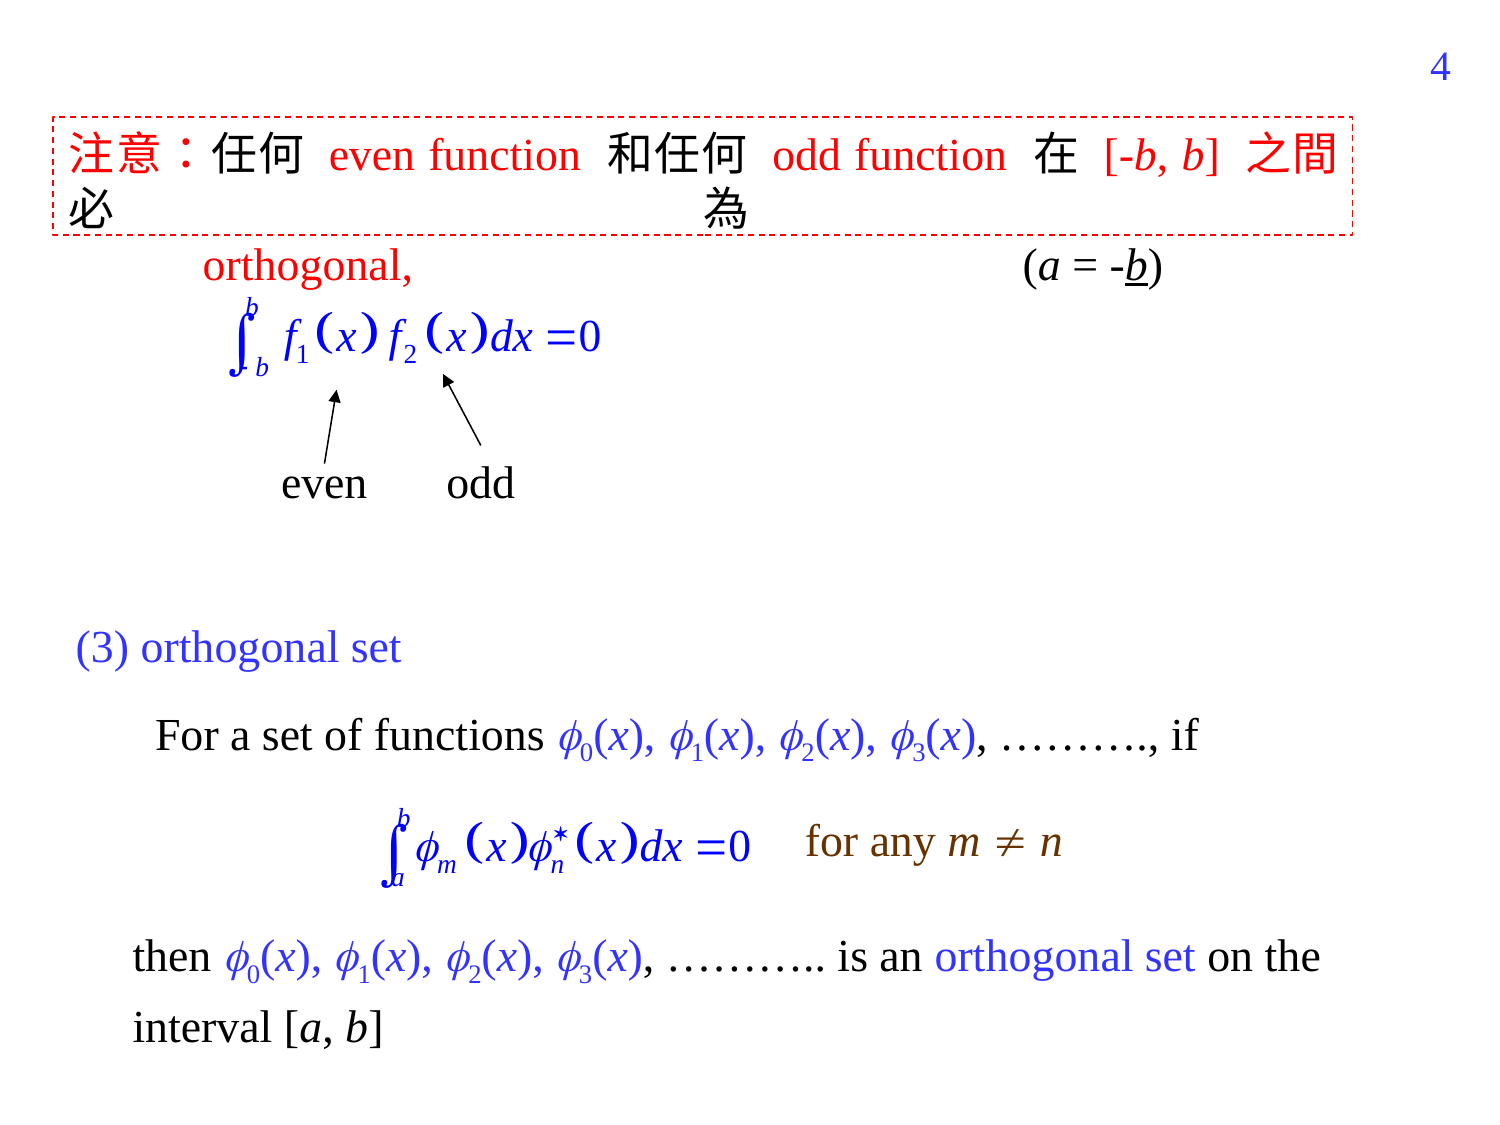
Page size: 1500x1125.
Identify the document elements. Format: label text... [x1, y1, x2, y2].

text_box odd [431, 445, 531, 516]
slide_number 270 [1304, 30, 1467, 110]
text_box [370, 800, 755, 894]
text_box even [266, 445, 383, 516]
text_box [442, 373, 482, 446]
text_box 注意：任何 even function 和任何 odd function 在 [-b, b] 之間必為 orthogonal, (a = -b) [53, 117, 1354, 297]
text_box then 0(x), 1(x), 2(x), 3(x), ……….. is an orthogonal set on the interval [a, b] [117, 909, 1357, 1060]
text_box For a set of functions 0(x), 1(x), 2(x), 3(x), ………., if [140, 696, 1369, 774]
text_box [218, 290, 605, 383]
text_box (3) orthogonal set [60, 608, 1148, 679]
text_box [53, 117, 1353, 236]
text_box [324, 389, 337, 464]
text_box for any m  n [789, 802, 1101, 873]
